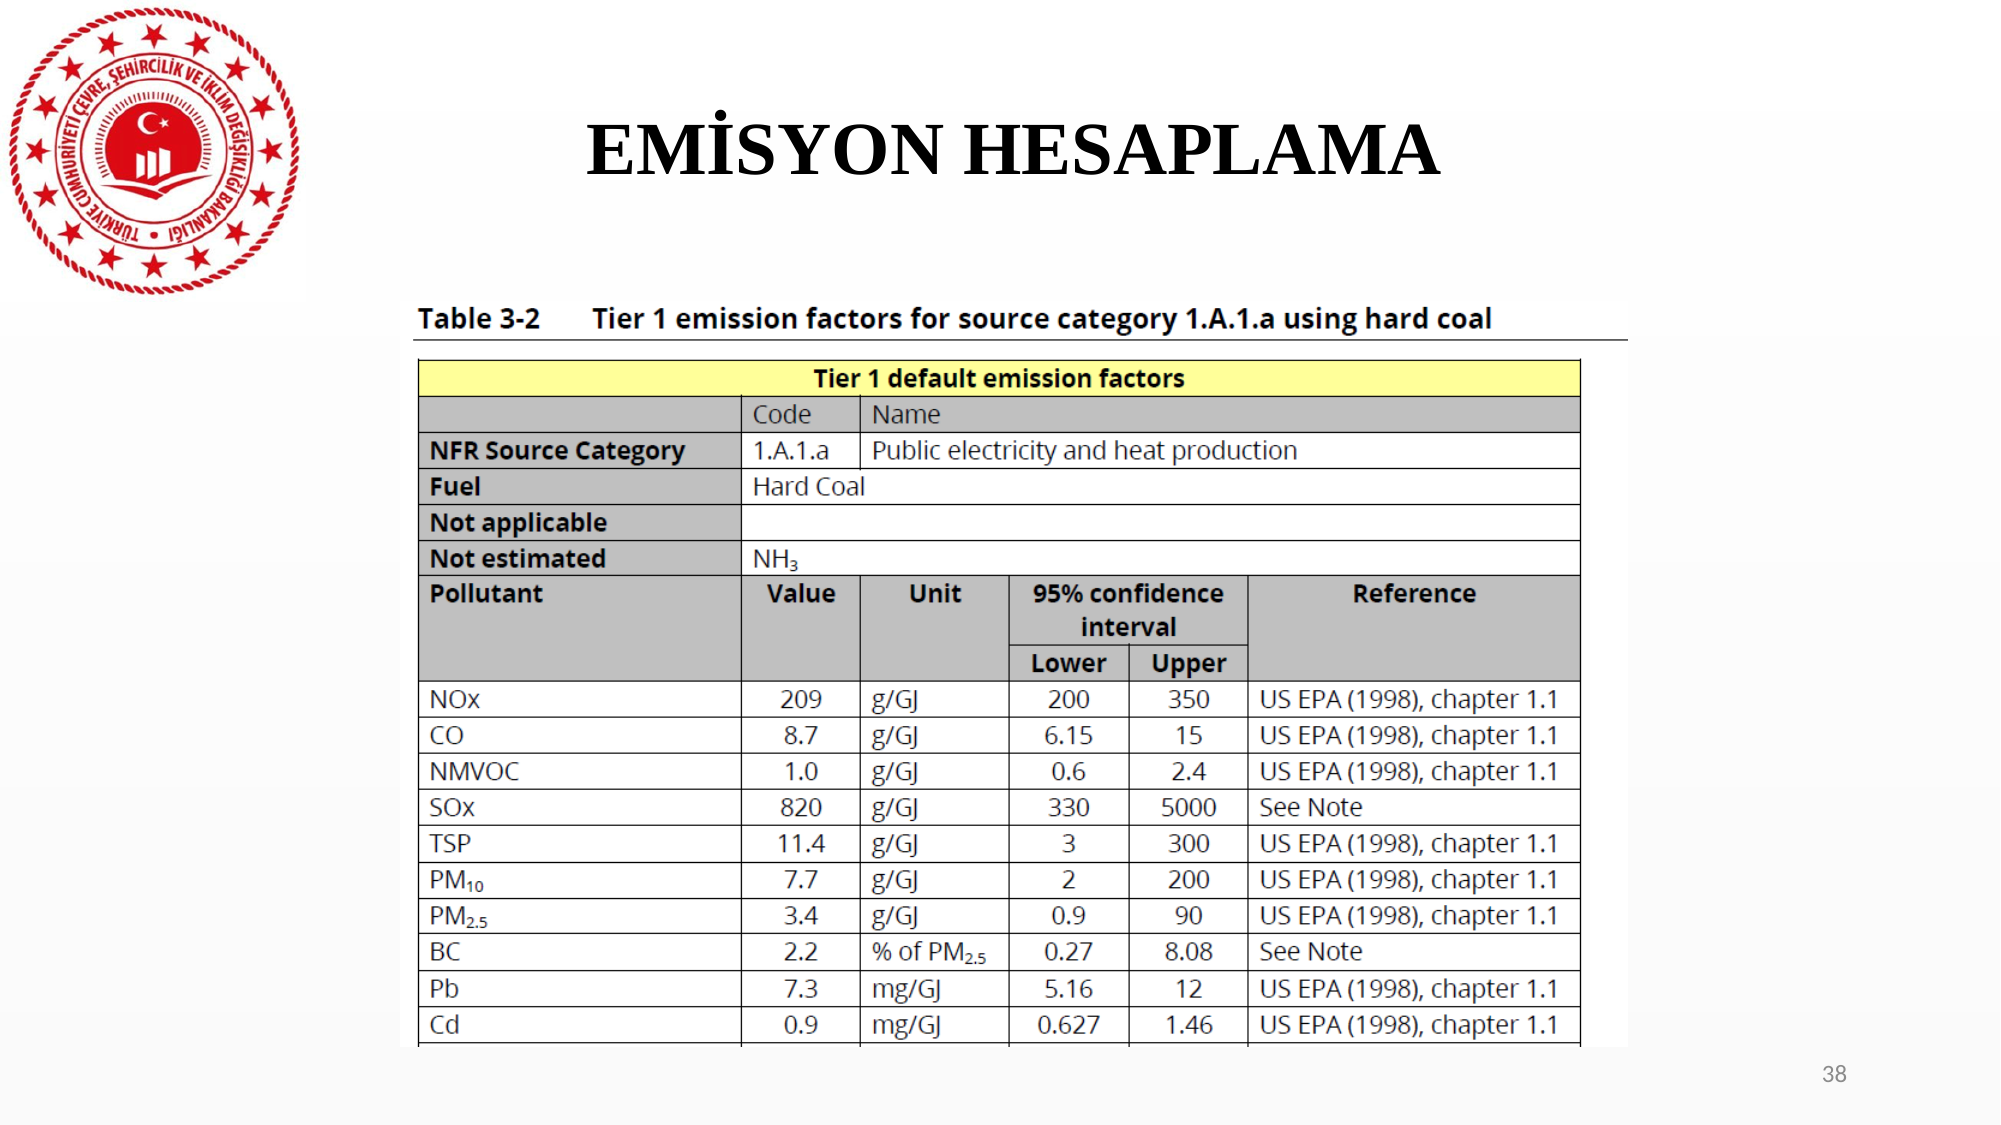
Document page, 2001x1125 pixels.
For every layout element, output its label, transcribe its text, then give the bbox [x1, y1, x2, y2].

slide_number 38 [1412, 1042, 1863, 1103]
picture [0, 0, 306, 302]
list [400, 301, 1628, 1047]
title EMİSYON HESAPLAMA [306, 42, 1877, 260]
